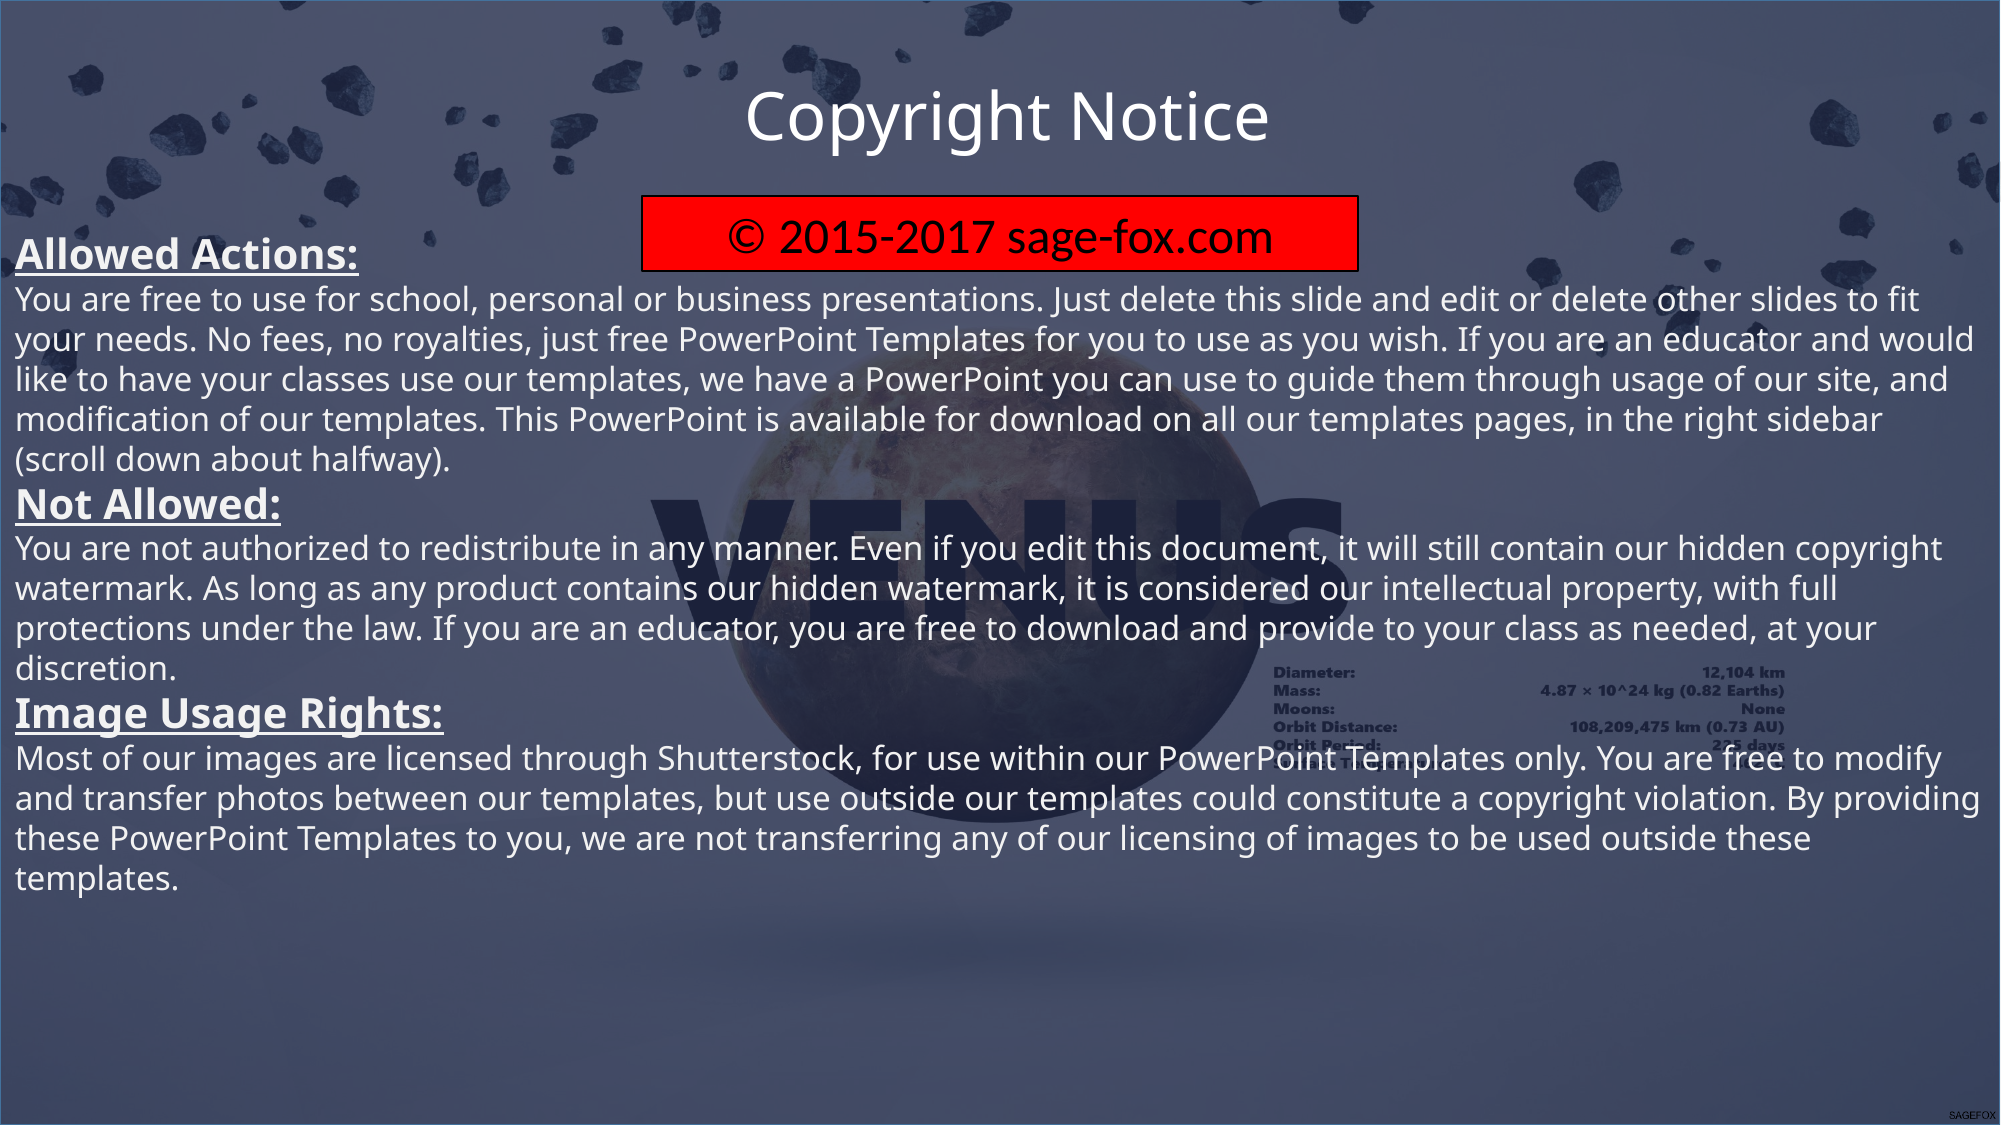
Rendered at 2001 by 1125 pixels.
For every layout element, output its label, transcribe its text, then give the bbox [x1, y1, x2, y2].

text_box © 2015-2017 sage-fox.com [641, 196, 1358, 272]
text_box Allowed Actions: You are free to use for school, personal or business presentations. Just delete this slide and edit or delete other slides to fit your needs. No fees, no royalties, just free PowerPoint Templates for you to use as you wish. If you are an educator and would like to have your classes use our templates, we have a PowerPoint you can use to guide them through usage of our site, and modification of our templates. This PowerPoint is available for download on all our templates pages, in the right sidebar (scroll down about halfway). Not Allowed: You are not authorized to redistribute in any manner. Even if you edit this document, it will still contain our hidden copyright watermark. As long as any product contains our hidden watermark, it is considered our intellectual property, with full protections under the law. If you are an educator, you are free to download and provide to your class as needed, at your discretion. Image Usage Rights: Most of our images are licensed through Shutterstock, for use within our PowerPoint Templates only. You are free to modify and transfer photos between our templates, but use outside our templates could constitute a copyright violation. By providing these PowerPoint Templates to you, we are not transferring any of our licensing of images to be used outside these templates. [0, 0, 2000, 1125]
title Copyright Notice [493, 60, 1524, 178]
